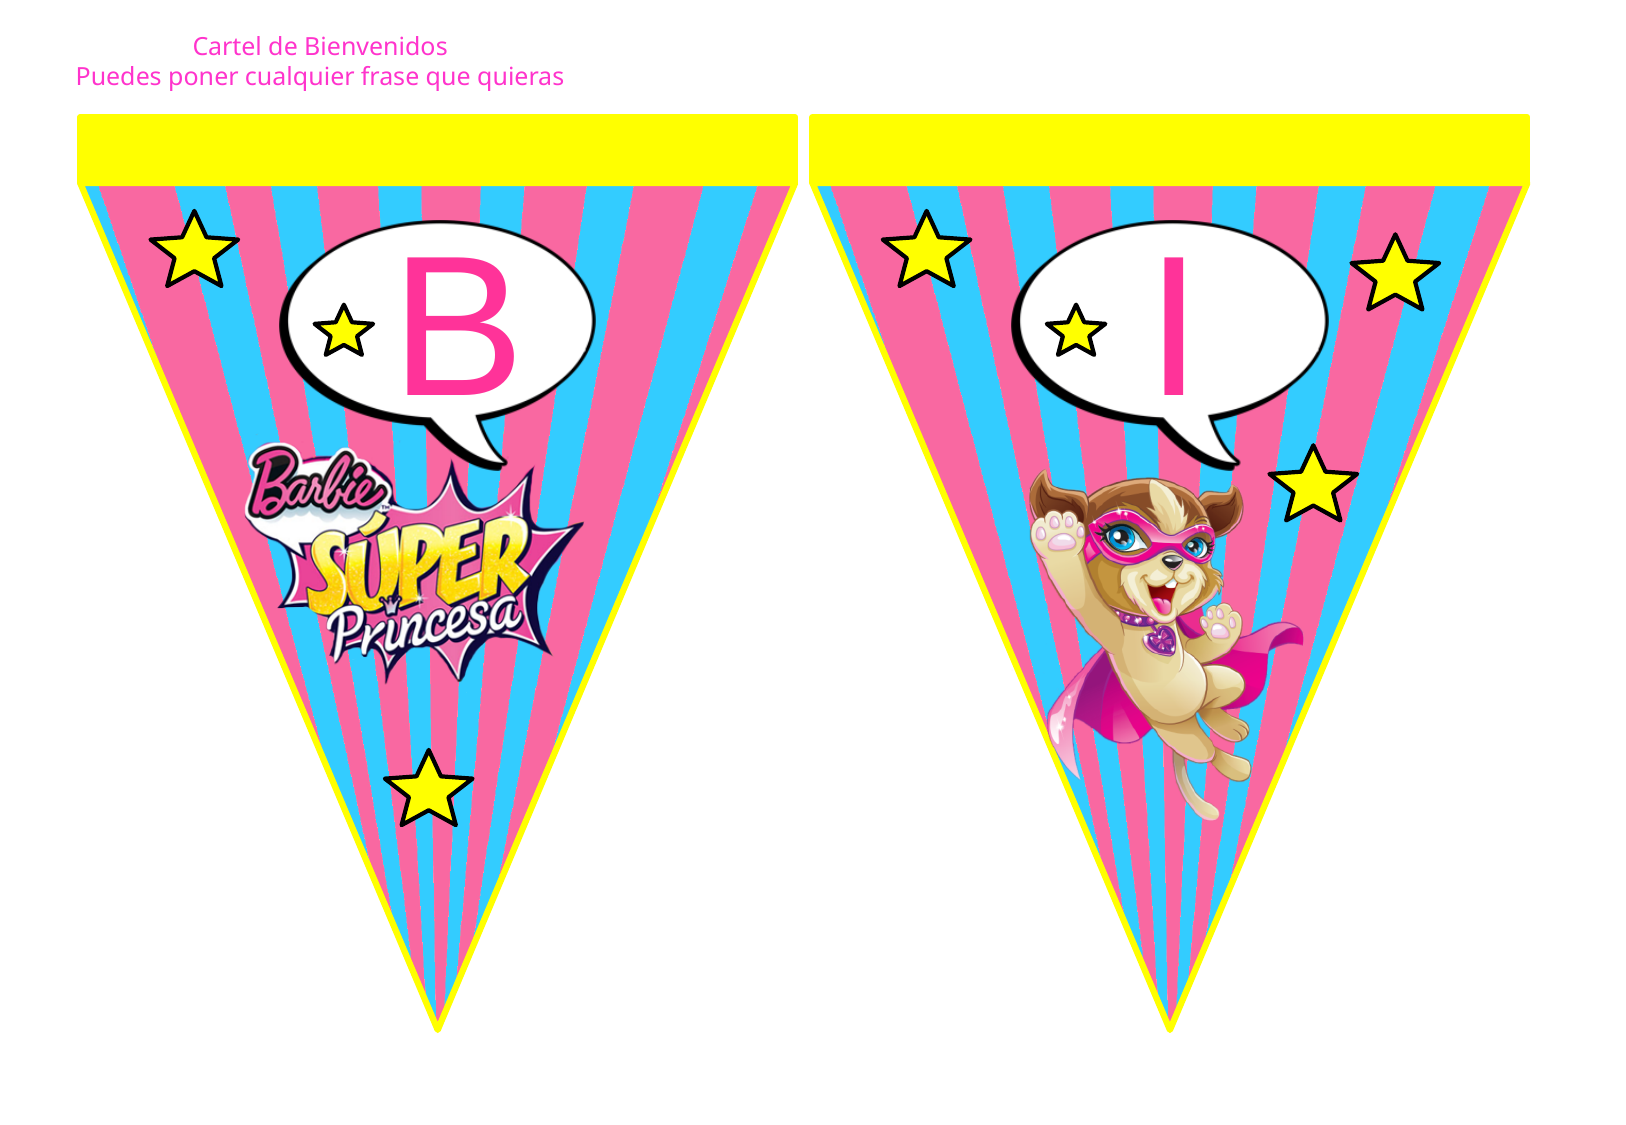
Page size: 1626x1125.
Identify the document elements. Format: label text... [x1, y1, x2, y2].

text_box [812, 116, 1528, 1031]
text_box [79, 116, 796, 1031]
text_box Cartel de Bienvenidos Puedes poner cualquier frase que quieras [15, 23, 625, 99]
